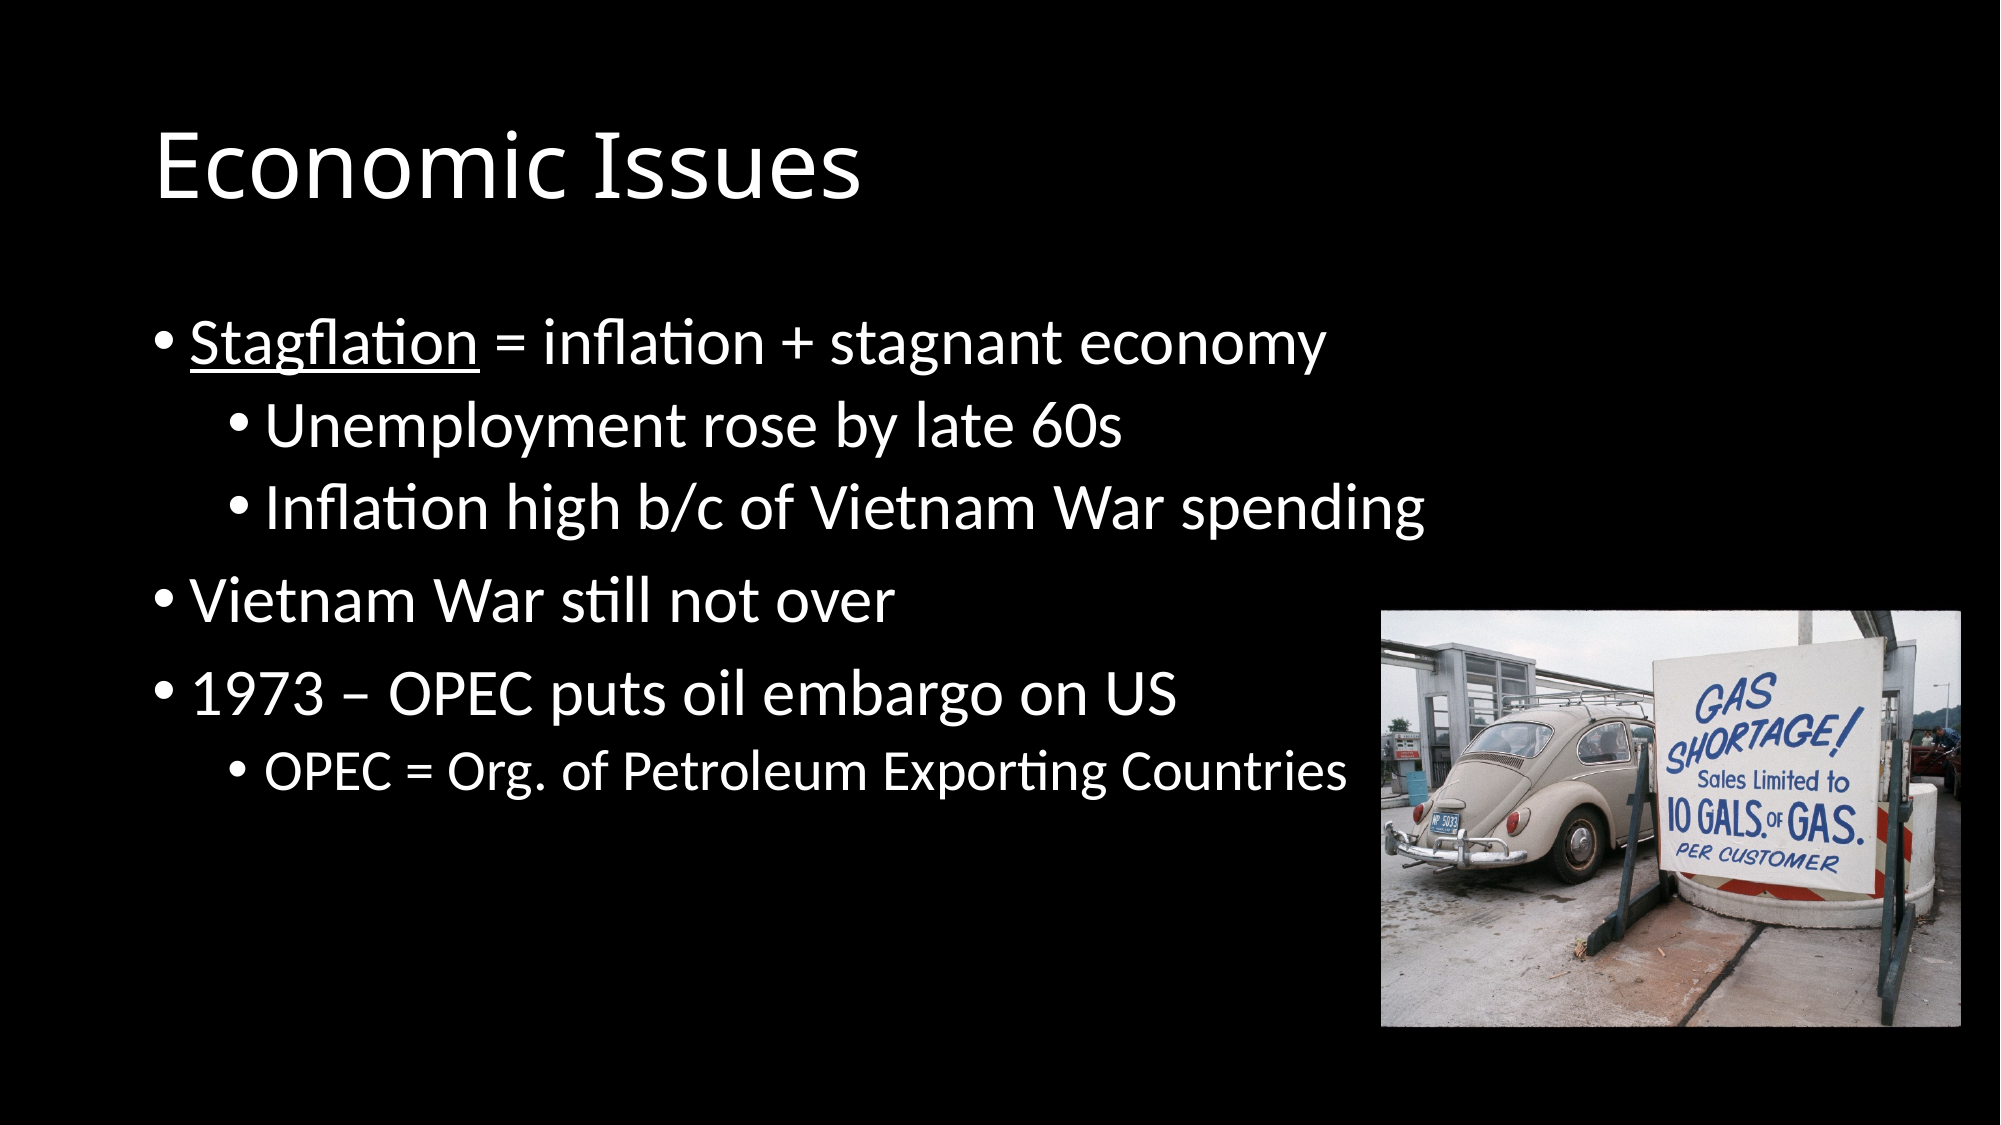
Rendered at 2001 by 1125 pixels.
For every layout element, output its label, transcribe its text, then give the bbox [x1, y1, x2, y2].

title Economic Issues [137, 59, 1863, 278]
list Stagflation = inflation + stagnant economy Unemployment rose by late 60s Inflation high b/c of Vietnam War spending Vietnam War still not over 1973 – OPEC puts oil embargo on US OPEC = Org. of Petroleum Exporting Countries [137, 299, 1863, 1014]
picture [1381, 600, 1961, 1036]
